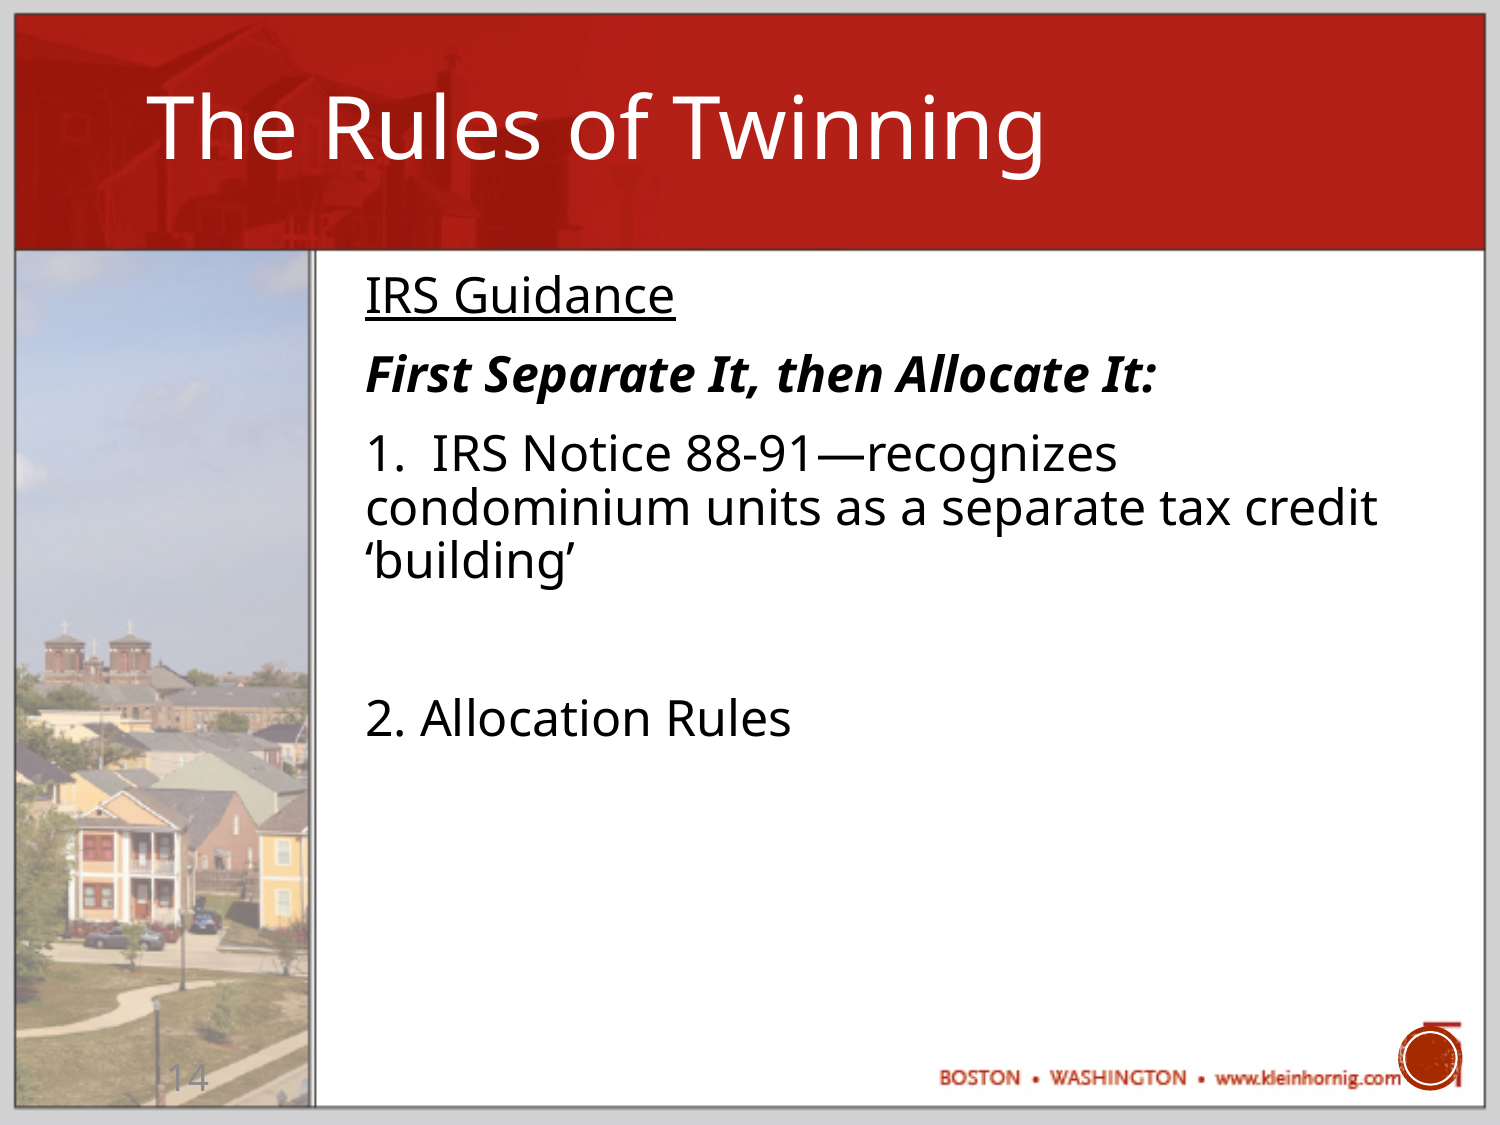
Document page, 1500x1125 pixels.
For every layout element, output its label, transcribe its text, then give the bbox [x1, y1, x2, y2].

title The Rules of Twinning [131, 26, 1370, 238]
slide_number 14 [12, 1050, 363, 1110]
picture [0, 0, 1500, 1125]
list IRS Guidance First Separate It, then Allocate It: 1. IRS Notice 88-91—recognizes condominium units as a separate tax credit ‘building’ 2. Allocation Rules [350, 262, 1425, 1038]
